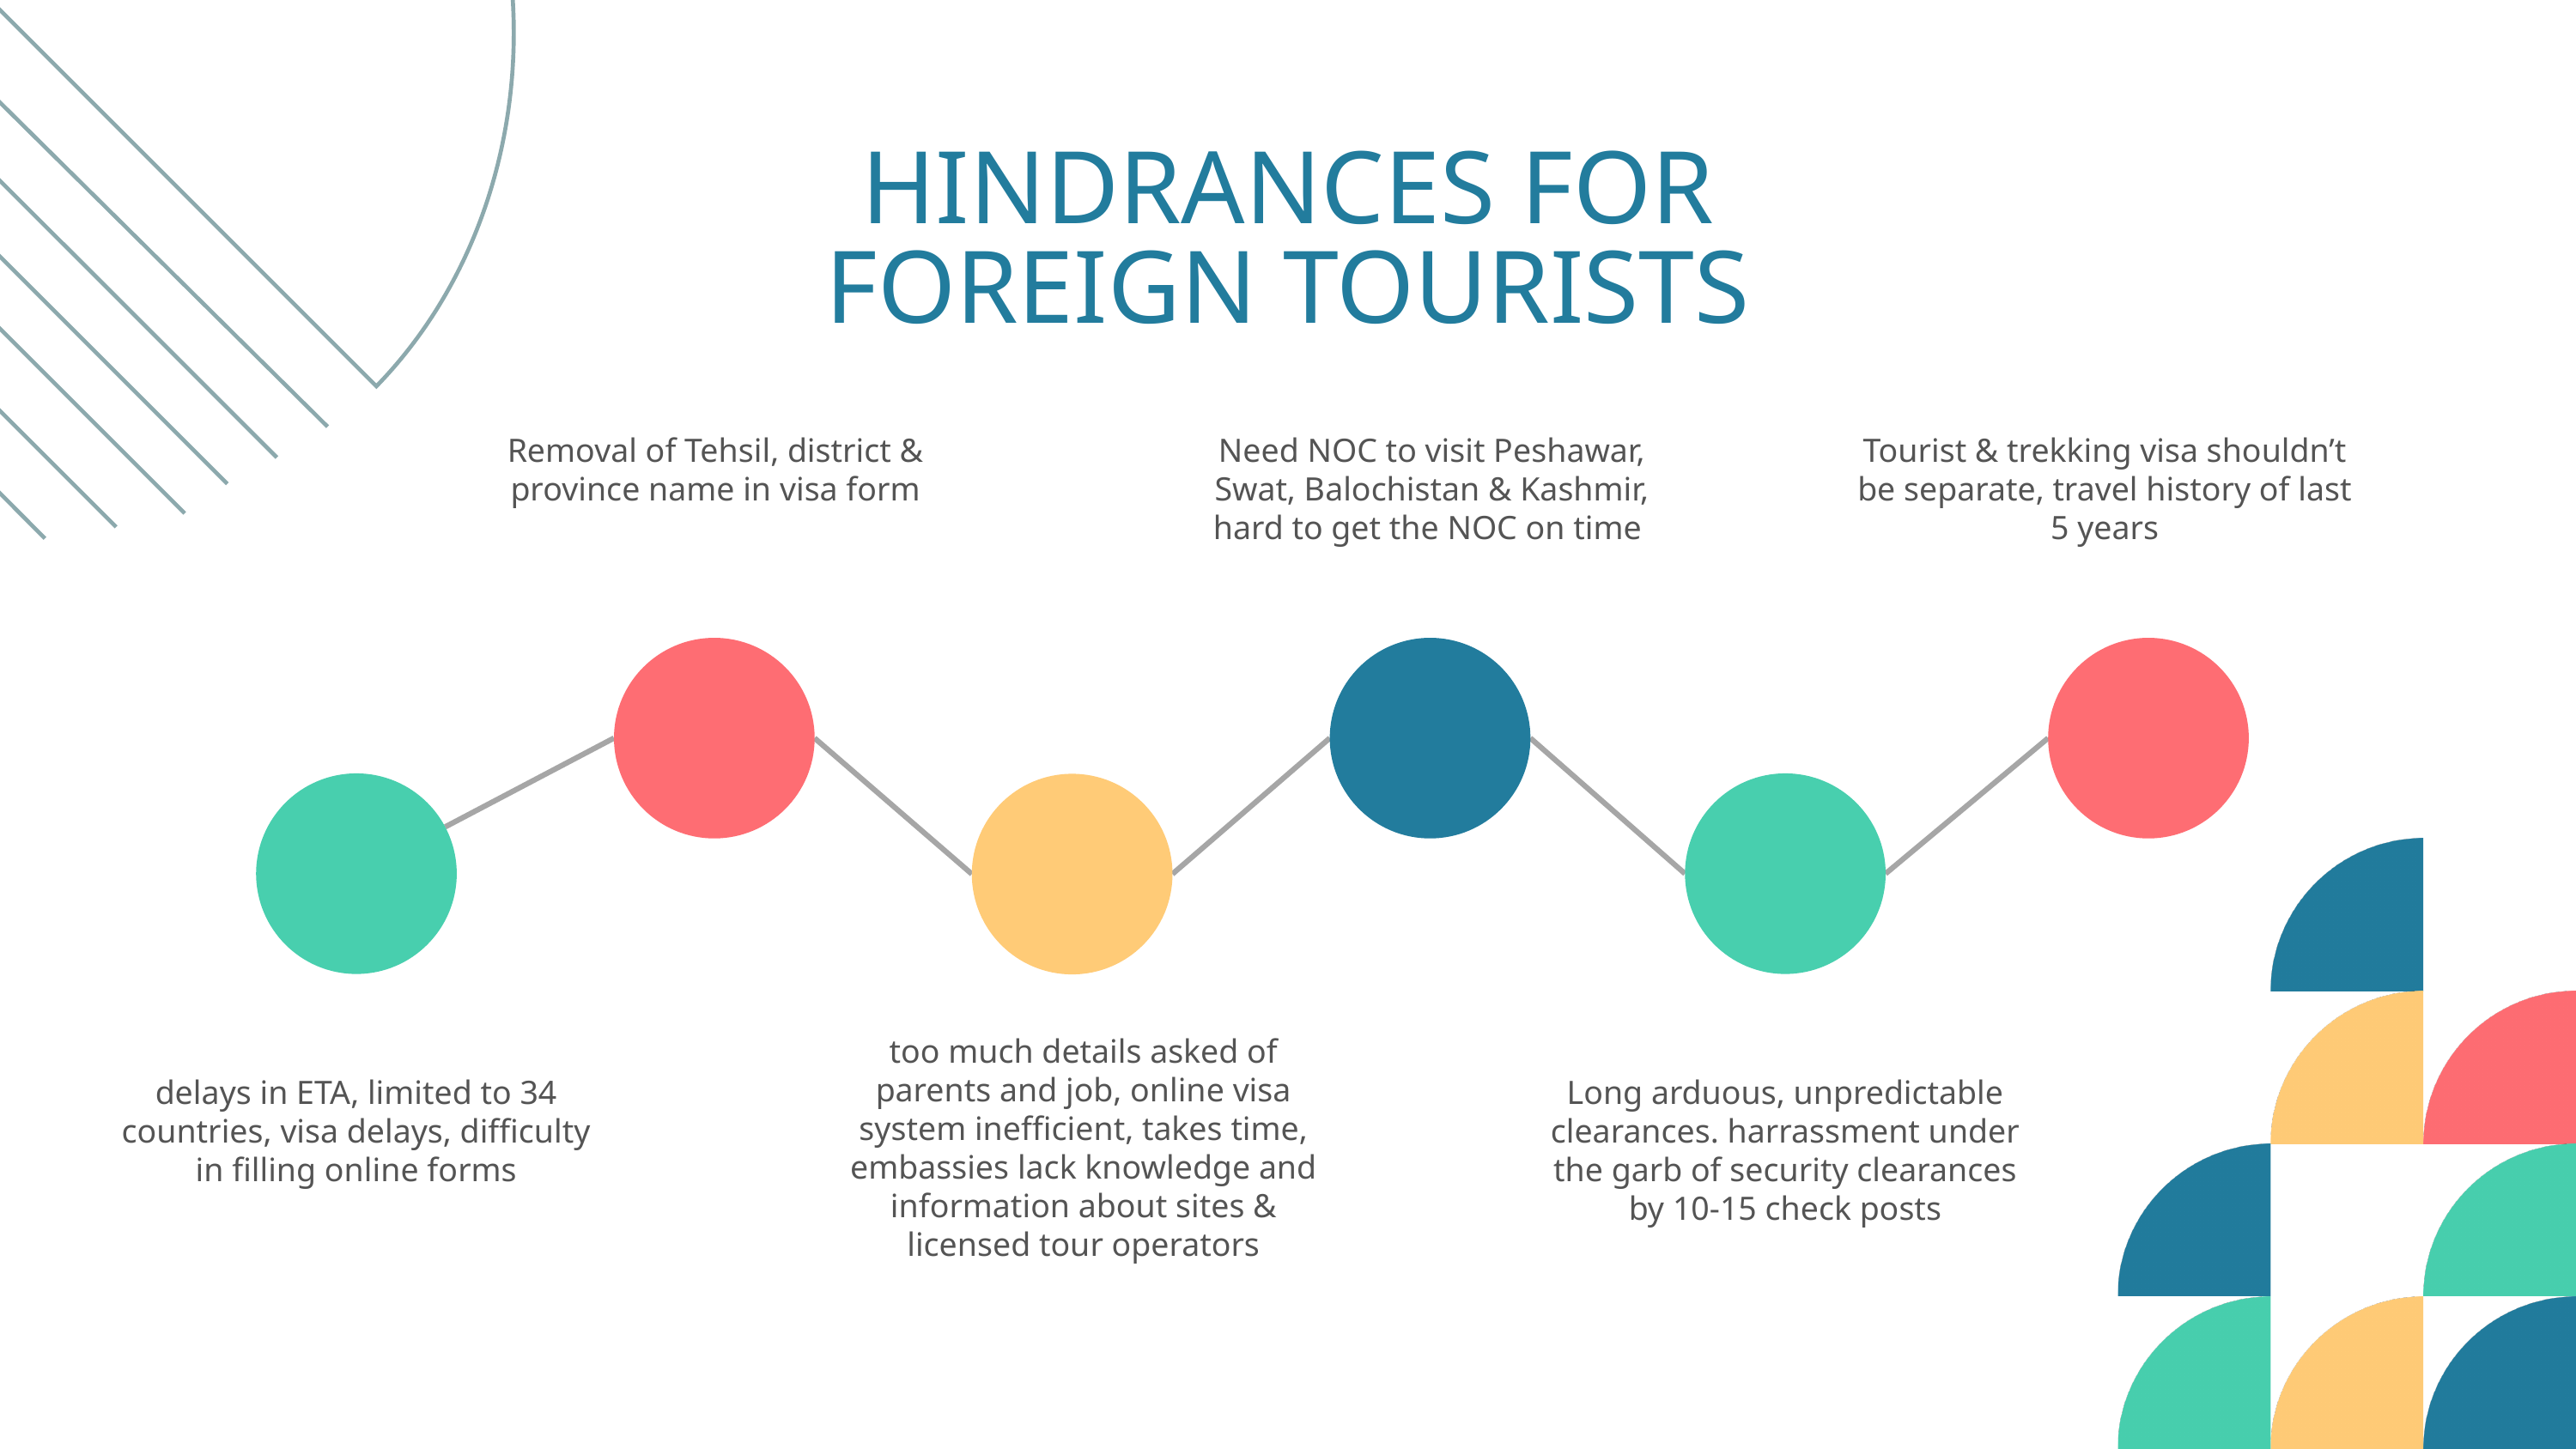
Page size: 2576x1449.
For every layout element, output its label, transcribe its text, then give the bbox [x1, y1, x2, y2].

text_box Long arduous, unpredictable clearances. harrassment under the garb of security clearances by 10-15 check posts [1537, 1071, 2033, 1227]
text_box [2270, 838, 2424, 991]
text_box [2424, 1296, 2576, 1449]
text_box [2424, 991, 2576, 1143]
text_box [2270, 991, 2424, 1144]
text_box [971, 773, 1173, 975]
text_box Removal of Tehsil, district & province name in visa form [467, 429, 963, 507]
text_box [613, 637, 815, 839]
text_box too much details asked of parents and job, online visa system inefficient, takes time, embassies lack knowledge and information about sites & licensed tour operators [835, 1031, 1332, 1263]
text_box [1329, 637, 1531, 839]
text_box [1685, 773, 1886, 974]
text_box Tourist & trekking visa shouldn’t be separate, travel history of last 5 years [1856, 429, 2354, 546]
text_box [2423, 1143, 2576, 1296]
text_box Need NOC to visit Peshawar, Swat, Balochistan & Kashmir, hard to get the NOC on time [1183, 429, 1680, 546]
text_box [2047, 637, 2250, 839]
text_box delays in ETA, limited to 34 countries, visa delays, difficulty in filling online forms [108, 1071, 605, 1188]
text_box [2117, 1143, 2271, 1296]
text_box [2117, 1296, 2271, 1449]
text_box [0, 0, 708, 91]
text_box HINDRANCES FOR FOREIGN TOURISTS [752, 144, 1824, 343]
text_box [2271, 1296, 2424, 1449]
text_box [255, 773, 458, 974]
